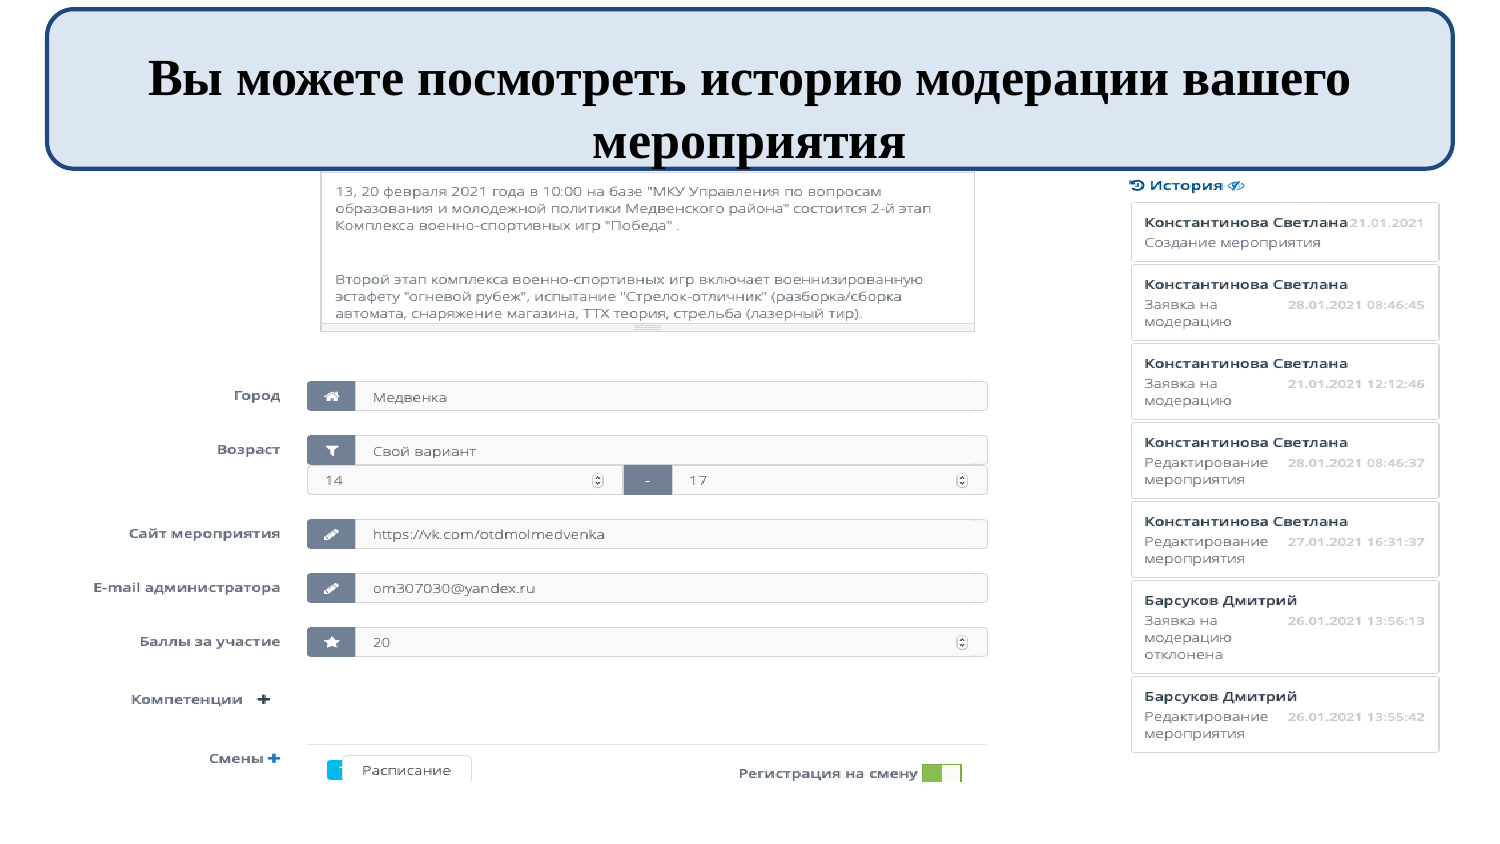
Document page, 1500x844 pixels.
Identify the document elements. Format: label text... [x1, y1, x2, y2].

text_box [47, 9, 1453, 168]
picture [0, 168, 1500, 782]
text_box Вы можете посмотреть историю модерации вашего мероприятия [77, 35, 1422, 168]
